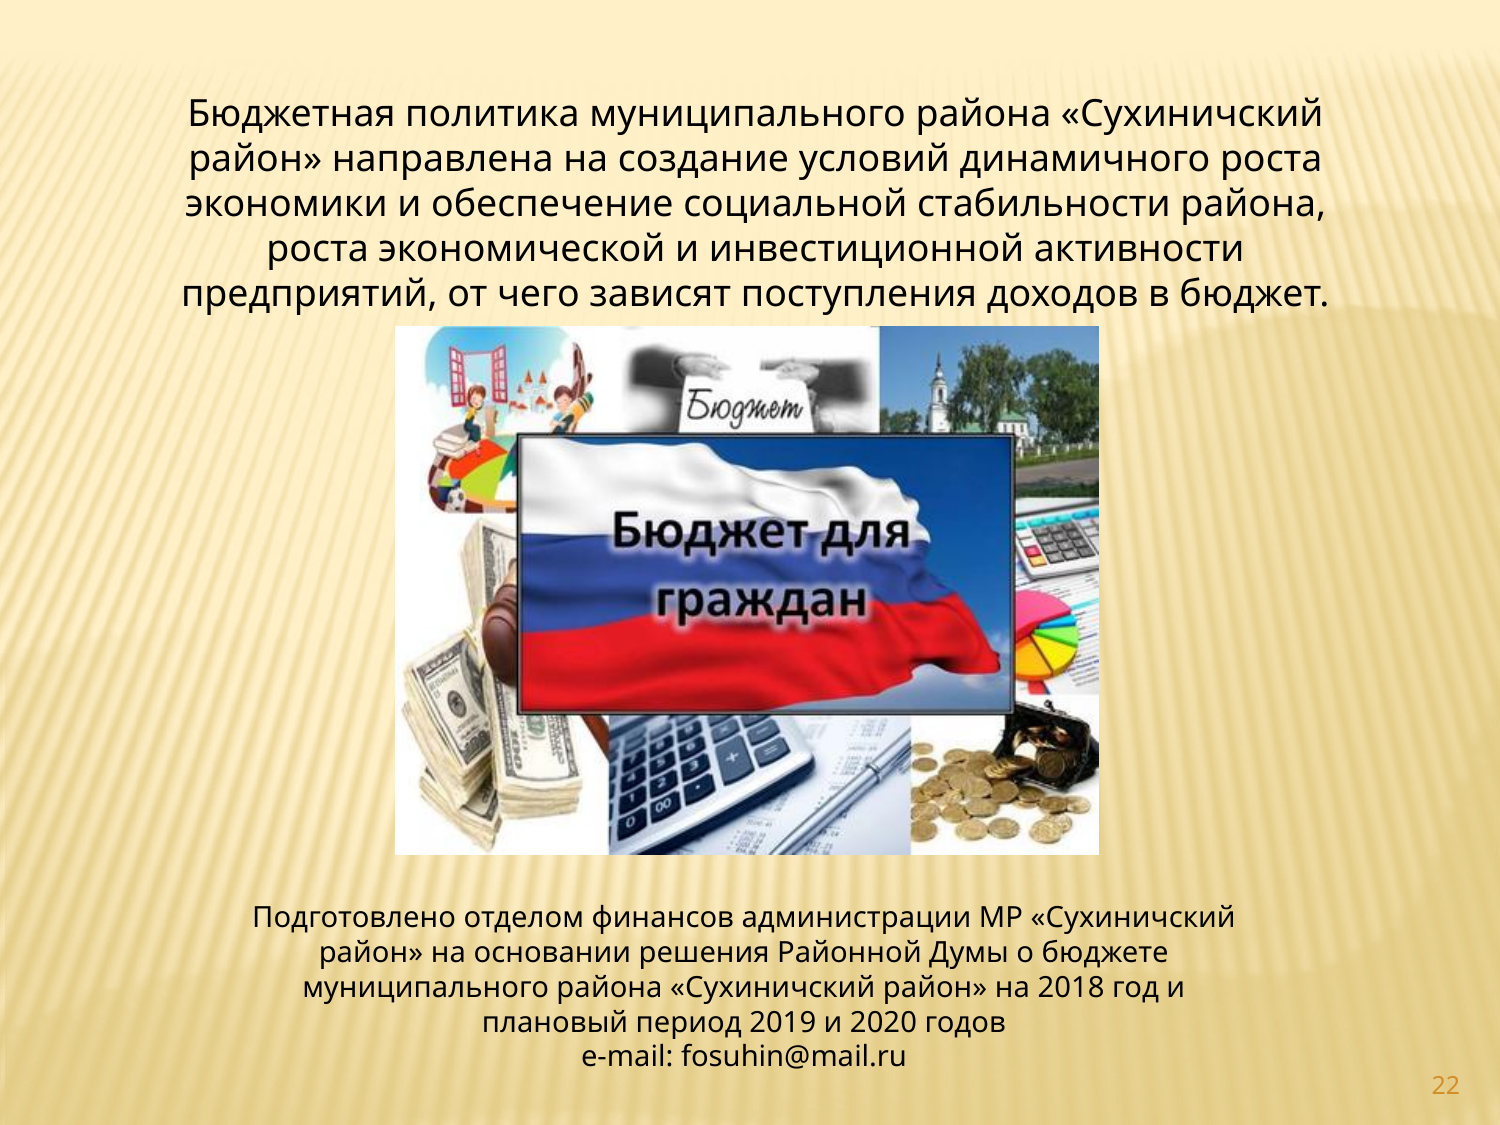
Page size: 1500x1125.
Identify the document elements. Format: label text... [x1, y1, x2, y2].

text_box Подготовлено отделом финансов администрации МР «Сухиничский район» на основании решения Районной Думы о бюджете муниципального района «Сухиничский район» на 2018 год и плановый период 2019 и 2020 годов e-mail: fosuhin@mail.ru [234, 890, 1254, 1116]
text_box Бюджетная политика муниципального района «Сухиничский район» направлена на создание условий динамичного роста экономики и обеспечение социальной стабильности района, роста экономической и инвестиционной активности предприятий, от чего зависят поступления доходов в бюджет. [128, 81, 1383, 322]
picture [395, 326, 1099, 855]
slide_number 22 [1350, 1062, 1475, 1103]
